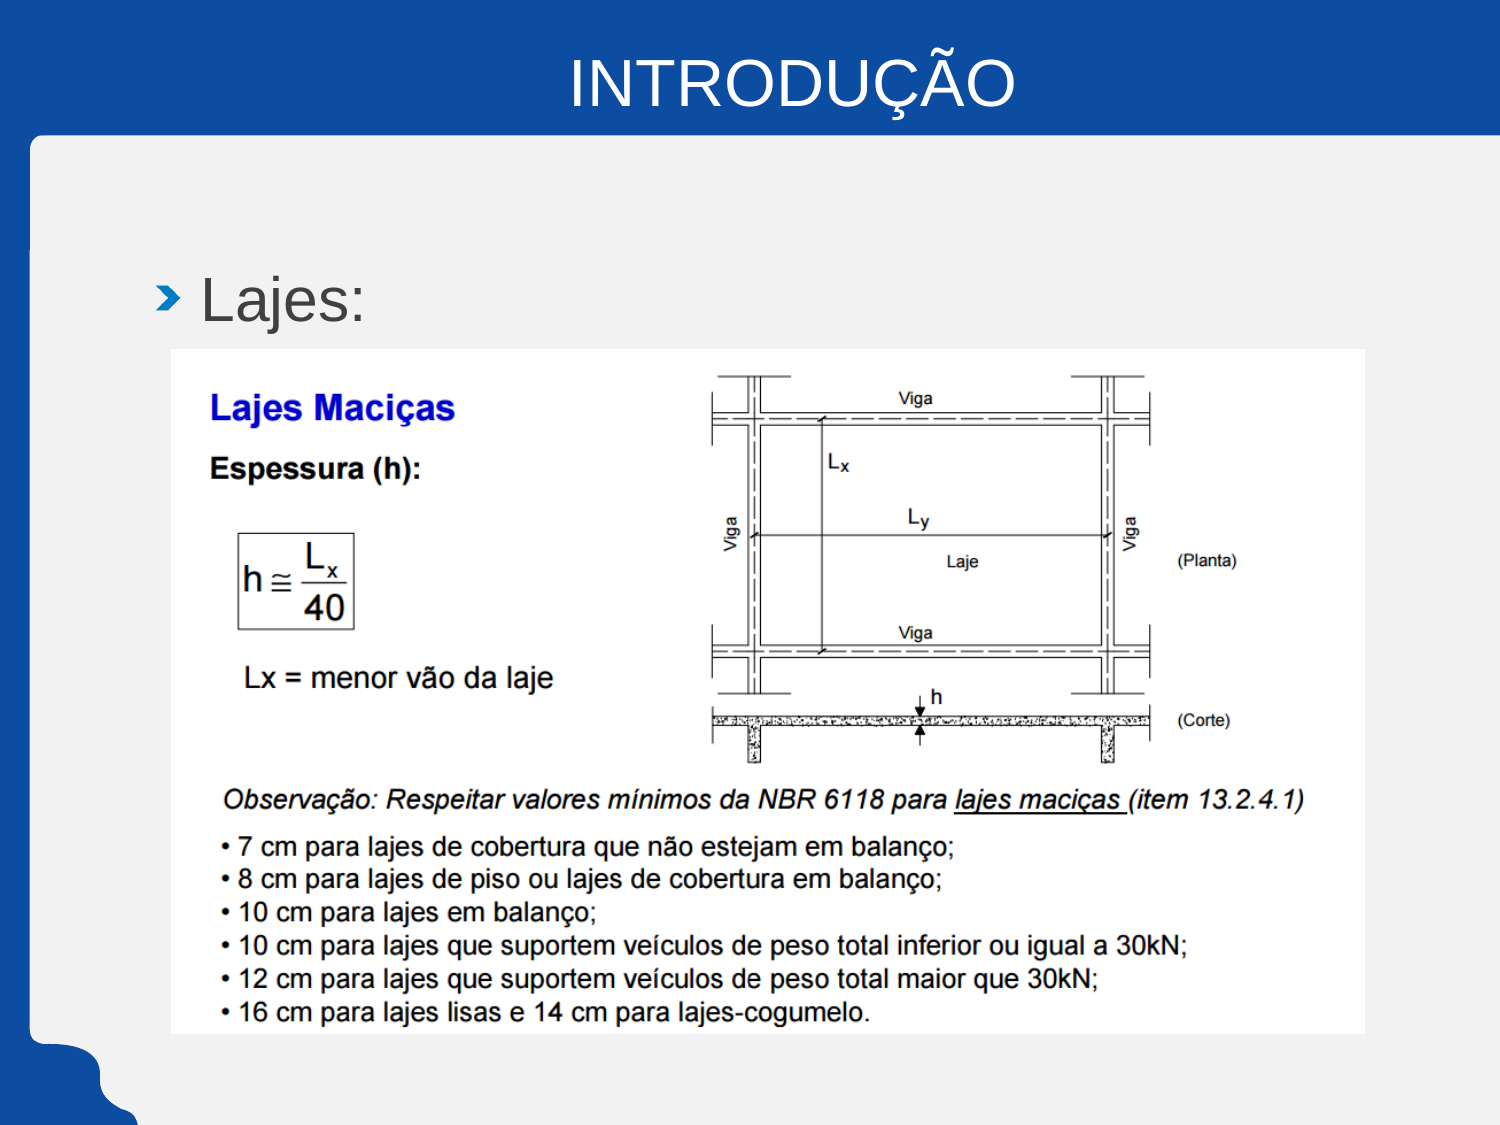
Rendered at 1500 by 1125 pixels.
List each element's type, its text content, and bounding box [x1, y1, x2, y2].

title INTRODUÇÃO [53, 31, 1459, 129]
list Lajes: [53, 164, 1459, 1094]
picture [128, 274, 189, 319]
picture [170, 349, 1365, 1034]
